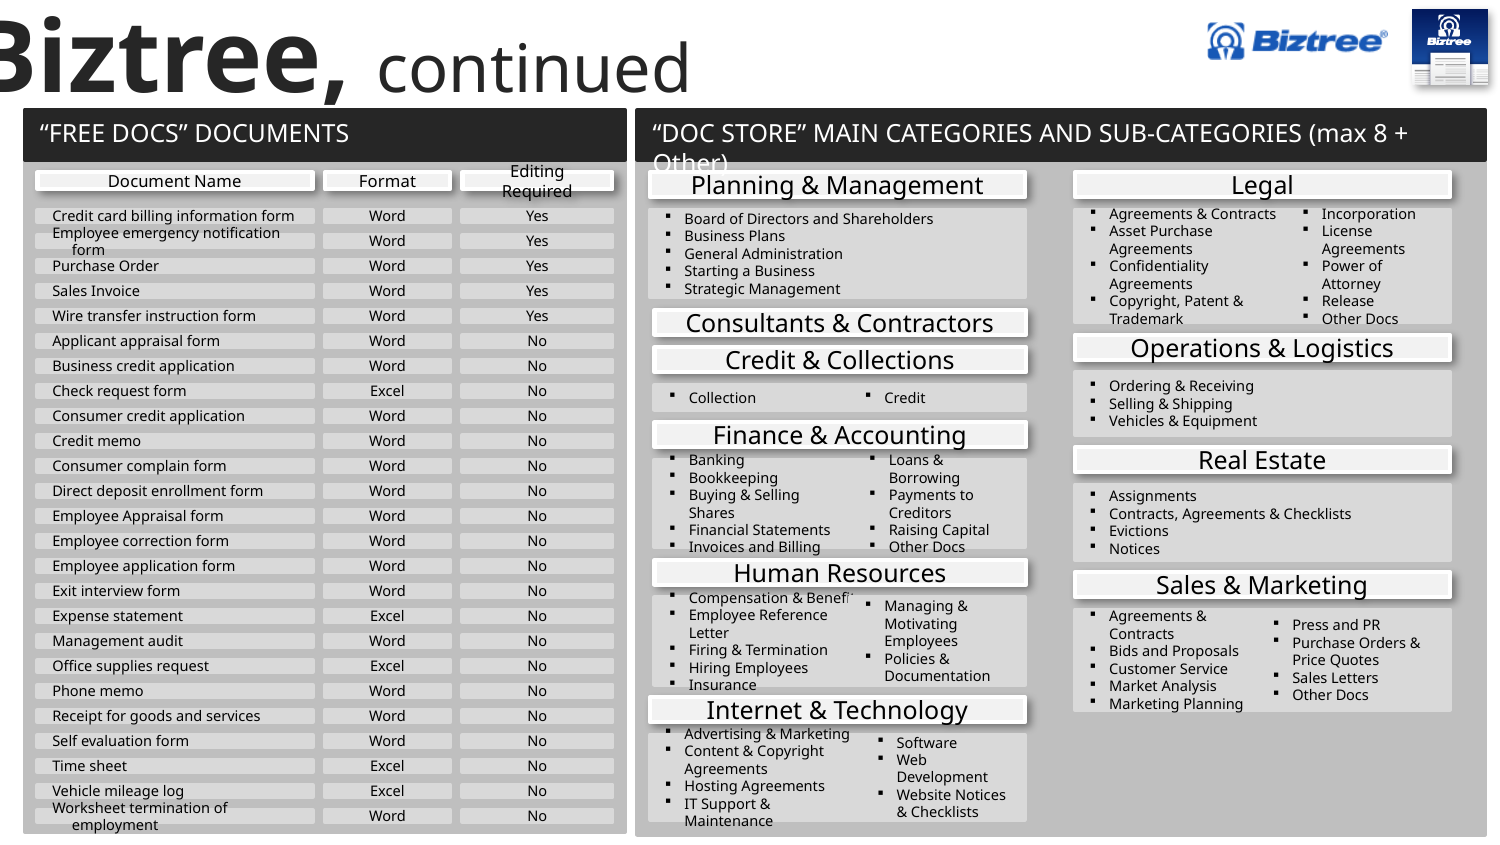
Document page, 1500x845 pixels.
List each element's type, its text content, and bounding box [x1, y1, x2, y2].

text_box Applicant appraisal form [35, 333, 315, 349]
text_box Human Resources [652, 558, 1028, 587]
text_box Board of Directors and Shareholders Business Plans General Administration Starting a Business Strategic Management [648, 208, 1027, 299]
text_box [23, 162, 627, 834]
text_box Operations & Logistics [1073, 333, 1452, 362]
text_box Ordering & Receiving Selling & Shipping Vehicles & Equipment [1073, 370, 1452, 437]
text_box No [460, 508, 614, 524]
text_box Receipt for goods and services [35, 708, 315, 724]
text_box No [460, 358, 614, 374]
picture [1207, 21, 1388, 60]
text_box Employee Appraisal form [35, 508, 315, 524]
text_box Word [323, 458, 452, 474]
text_box Vehicle mileage log [35, 783, 315, 799]
text_box Phone memo [35, 683, 315, 699]
text_box Time sheet [35, 758, 315, 774]
text_box Word [323, 633, 452, 649]
text_box Wire transfer instruction form [35, 308, 315, 324]
text_box Word [323, 308, 452, 324]
text_box Yes [460, 208, 614, 224]
text_box Purchase Order [35, 258, 315, 274]
text_box Planning & Management [648, 185, 1027, 199]
text_box Credit memo [35, 433, 315, 449]
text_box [1226, 585, 1451, 808]
text_box Word [323, 558, 452, 574]
text_box Word [323, 808, 452, 824]
text_box Word [323, 258, 452, 274]
text_box Agreements & Contracts Asset Purchase Agreements Confidentiality Agreements Copyright, Patent & Trademark [1073, 208, 1285, 324]
text_box Word [323, 208, 452, 224]
text_box Yes [460, 308, 614, 324]
text_box Word [323, 483, 452, 499]
text_box Software Web Development Website Notices & Checklists [860, 733, 1027, 822]
text_box Word [323, 408, 452, 424]
text_box No [460, 608, 614, 624]
text_box Word [323, 583, 452, 599]
text_box “FREE DOCS” DOCUMENTS [24, 109, 625, 155]
text_box Yes [460, 258, 614, 274]
text_box Finance & Accounting [652, 420, 1028, 449]
text_box Agreements & Contracts Bids and Proposals Customer Service Market Analysis Marketing Planning [1073, 608, 1221, 712]
text_box Worksheet termination of employment [35, 808, 315, 824]
text_box Consultants & Contractors [652, 308, 1028, 337]
text_box Biztree, continued [0, 0, 708, 120]
text_box Collection [652, 383, 848, 412]
text_box No [460, 458, 614, 474]
text_box [635, 162, 1487, 837]
text_box No [460, 558, 614, 574]
text_box Office supplies request [35, 658, 315, 674]
text_box Real Estate [1073, 445, 1452, 474]
text_box No [460, 808, 614, 824]
text_box Employee application form [35, 558, 315, 574]
text_box Yes [460, 283, 614, 299]
text_box No [460, 633, 614, 649]
text_box Legal [1073, 185, 1452, 199]
text_box Credit & Collections [652, 345, 1028, 374]
text_box No [460, 758, 614, 774]
text_box Credit [848, 383, 1027, 412]
text_box Yes [460, 233, 614, 249]
text_box Consumer credit application [35, 408, 315, 424]
text_box Sales & Marketing [1073, 570, 1452, 599]
text_box Word [323, 683, 452, 699]
text_box Sales Invoice [35, 283, 315, 299]
text_box No [460, 683, 614, 699]
text_box No [460, 733, 614, 749]
text_box Exit interview form [35, 583, 315, 599]
text_box Self evaluation form [35, 733, 315, 749]
text_box Word [323, 358, 452, 374]
text_box Consumer complain form [35, 458, 315, 474]
text_box Excel [323, 383, 452, 399]
text_box Loans & Borrowing Payments to Creditors Raising Capital Other Docs [852, 458, 1027, 549]
text_box No [460, 533, 614, 549]
text_box Excel [323, 783, 452, 799]
text_box Editing Required [460, 170, 614, 191]
text_box Advertising & Marketing Content & Copyright Agreements Hosting Agreements IT Support & Maintenance [648, 733, 860, 822]
text_box No [460, 408, 614, 424]
picture [1412, 9, 1488, 85]
text_box Assignments Contracts, Agreements & Checklists Evictions Notices [1073, 483, 1452, 562]
text_box No [460, 333, 614, 349]
text_box Word [323, 433, 452, 449]
text_box [23, 108, 627, 162]
text_box Word [323, 533, 452, 549]
text_box Banking Bookkeeping Buying & Selling Shares Financial Statements Invoices and Billing [652, 458, 852, 549]
text_box Excel [323, 608, 452, 624]
text_box Word [323, 333, 452, 349]
text_box Word [323, 233, 452, 249]
text_box Managing & Motivating Employees Policies & Documentation [848, 595, 1027, 687]
text_box Compensation & Benefits Employee Reference Letter Firing & Termination Hiring Employees Insurance [652, 595, 848, 687]
text_box No [460, 433, 614, 449]
text_box Business credit application [35, 358, 315, 374]
text_box No [460, 583, 614, 599]
text_box Word [323, 733, 452, 749]
text_box Credit card billing information form [35, 208, 315, 224]
text_box Excel [323, 758, 452, 774]
text_box No [460, 483, 614, 499]
text_box Format [323, 170, 452, 191]
text_box Word [323, 508, 452, 524]
text_box Word [323, 708, 452, 724]
text_box Incorporation License Agreements Power of Attorney Release Other Docs [1285, 208, 1452, 324]
text_box Document Name [35, 170, 315, 191]
text_box No [460, 708, 614, 724]
text_box Check request form [35, 383, 315, 399]
text_box No [460, 783, 614, 799]
text_box No [460, 383, 614, 399]
text_box Management audit [35, 633, 315, 649]
text_box Employee correction form [35, 533, 315, 549]
text_box “DOC STORE” MAIN CATEGORIES AND SUB-CATEGORIES (max 8 + Other) [637, 109, 1500, 185]
text_box No [460, 658, 614, 674]
text_box Internet & Technology [648, 695, 1027, 724]
text_box Excel [323, 658, 452, 674]
text_box Direct deposit enrollment form [35, 483, 315, 499]
text_box Employee emergency notification form [35, 233, 315, 249]
text_box Word [323, 283, 452, 299]
text_box Expense statement [35, 608, 315, 624]
